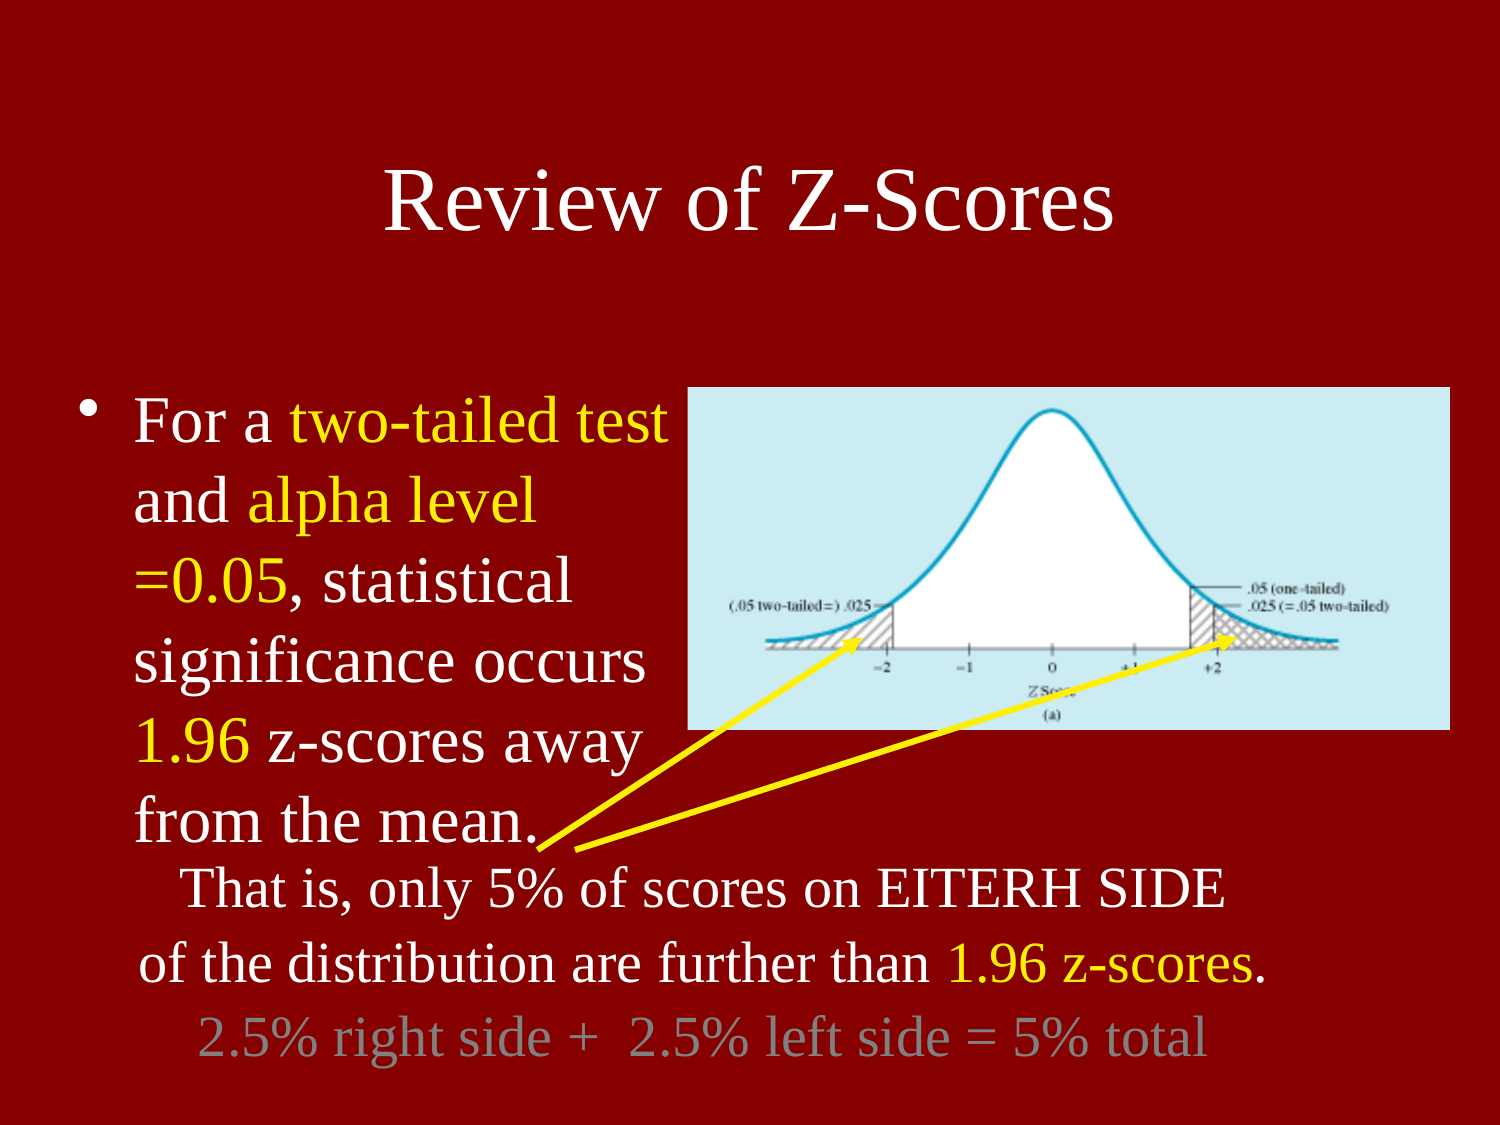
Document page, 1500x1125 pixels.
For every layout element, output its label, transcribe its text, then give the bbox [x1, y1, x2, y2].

text_box That is, only 5% of scores on EITERH SIDE of the distribution are further than 1.96 z-scores. 2.5% right side + 2.5% left side = 5% total [67, 849, 1340, 1077]
list For a two-tailed test and alpha level =0.05, statistical significance occurs 1.96 z-scores away from the mean. [62, 274, 688, 763]
title Review of Z-Scores [112, 99, 1388, 288]
picture [687, 387, 1451, 730]
